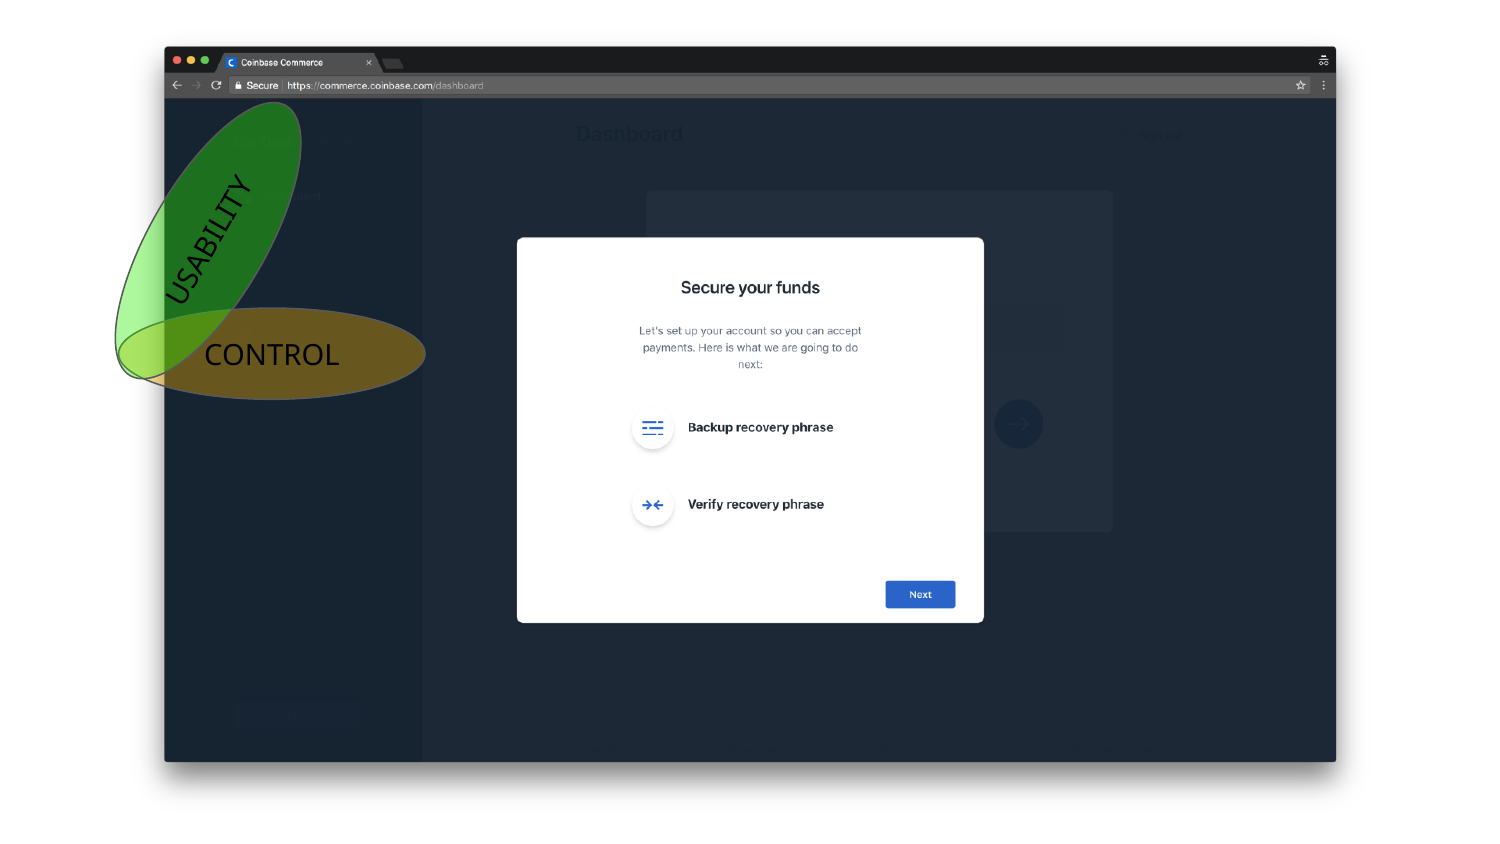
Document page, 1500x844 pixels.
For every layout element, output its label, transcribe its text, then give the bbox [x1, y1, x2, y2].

picture [124, 24, 1376, 819]
text_box USABILITY [115, 307, 119, 362]
